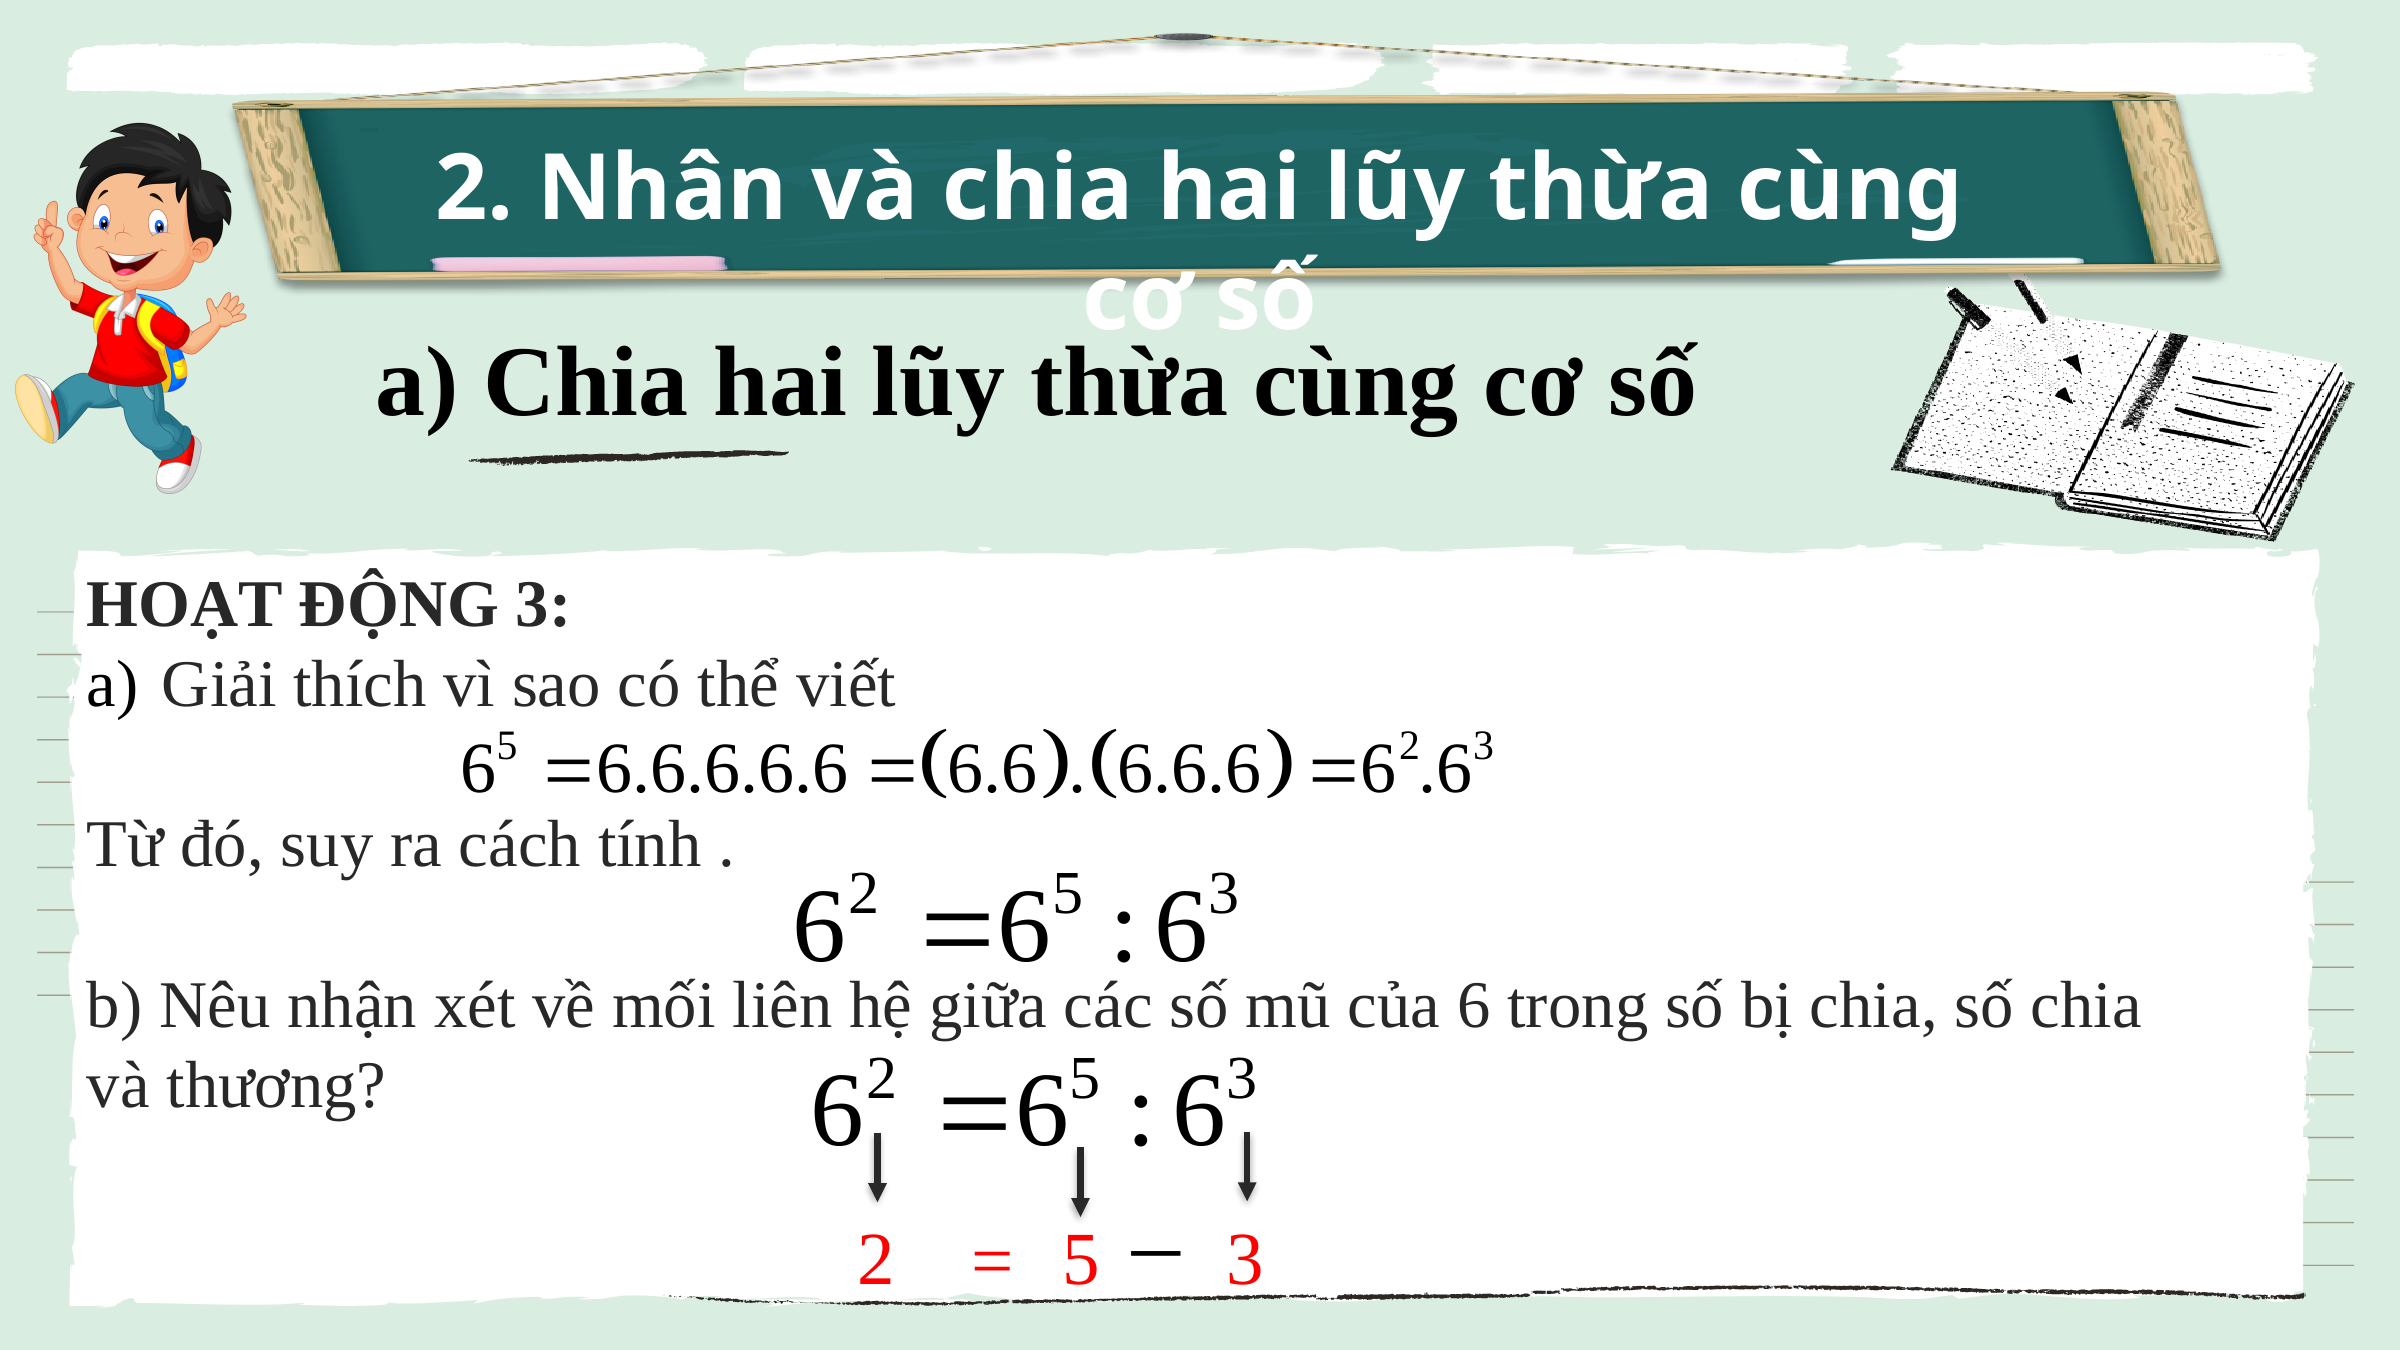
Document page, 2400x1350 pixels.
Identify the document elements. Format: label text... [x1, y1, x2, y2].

text_box 3 [1212, 1202, 1289, 1308]
text_box 2 [843, 1202, 908, 1308]
picture [0, 0, 2400, 1350]
text_box = [956, 1204, 1034, 1310]
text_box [451, 714, 1505, 832]
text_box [795, 1030, 1279, 1167]
text_box b) Nêu nhận xét về mối liên hệ giữa các số mũ của 6 trong số bị chia, số chia và thương? [72, 953, 2234, 1129]
text_box 2. Nhân và chia hai lũy thừa cùng cơ số [360, 297, 2040, 356]
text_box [778, 846, 1261, 983]
text_box 5 [1047, 1202, 1125, 1308]
text_box a) Chia hai lũy thừa cùng cơ số [360, 307, 1810, 443]
